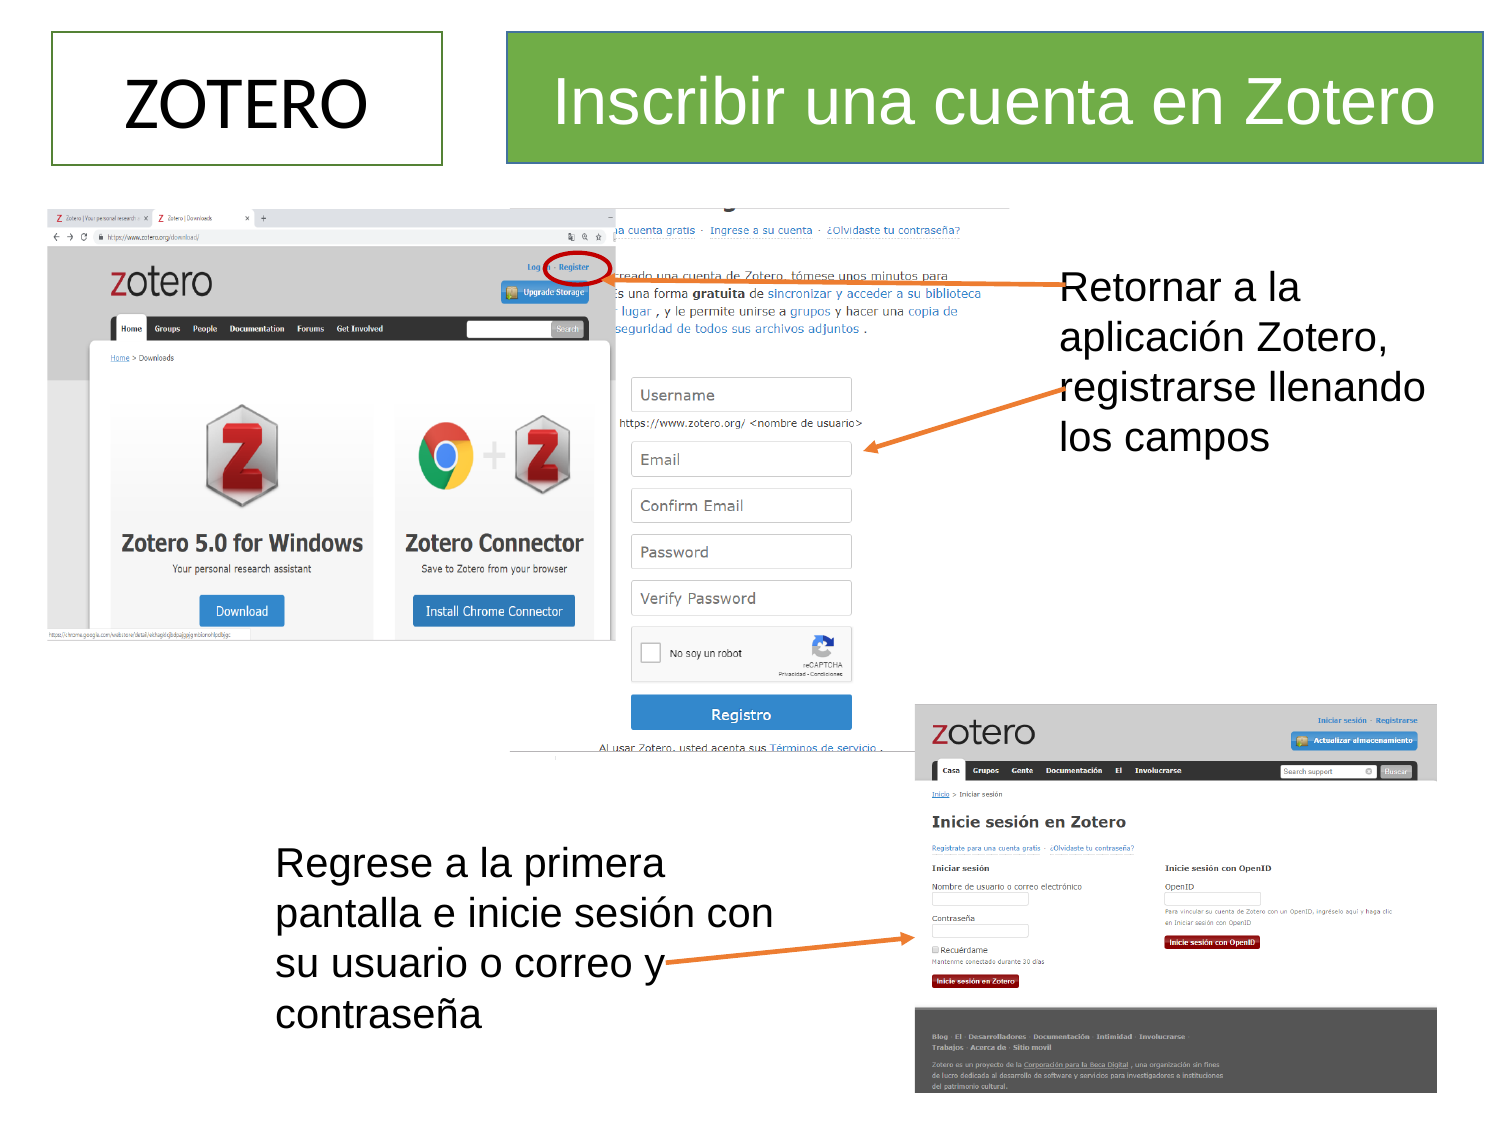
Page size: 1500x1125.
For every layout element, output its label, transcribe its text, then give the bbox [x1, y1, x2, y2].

text_box ZOTERO [51, 31, 443, 166]
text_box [863, 388, 1066, 452]
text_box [600, 279, 1066, 285]
text_box Retornar a la aplicación Zotero, registrarse llenando los campos [1044, 252, 1472, 468]
text_box Inscribir una cuenta en Zotero [506, 31, 1484, 164]
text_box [665, 937, 915, 963]
text_box Regrese a la primera pantalla e inicie sesión con su usuario o correo y contraseña [260, 828, 829, 1044]
picture [47, 206, 1437, 1093]
